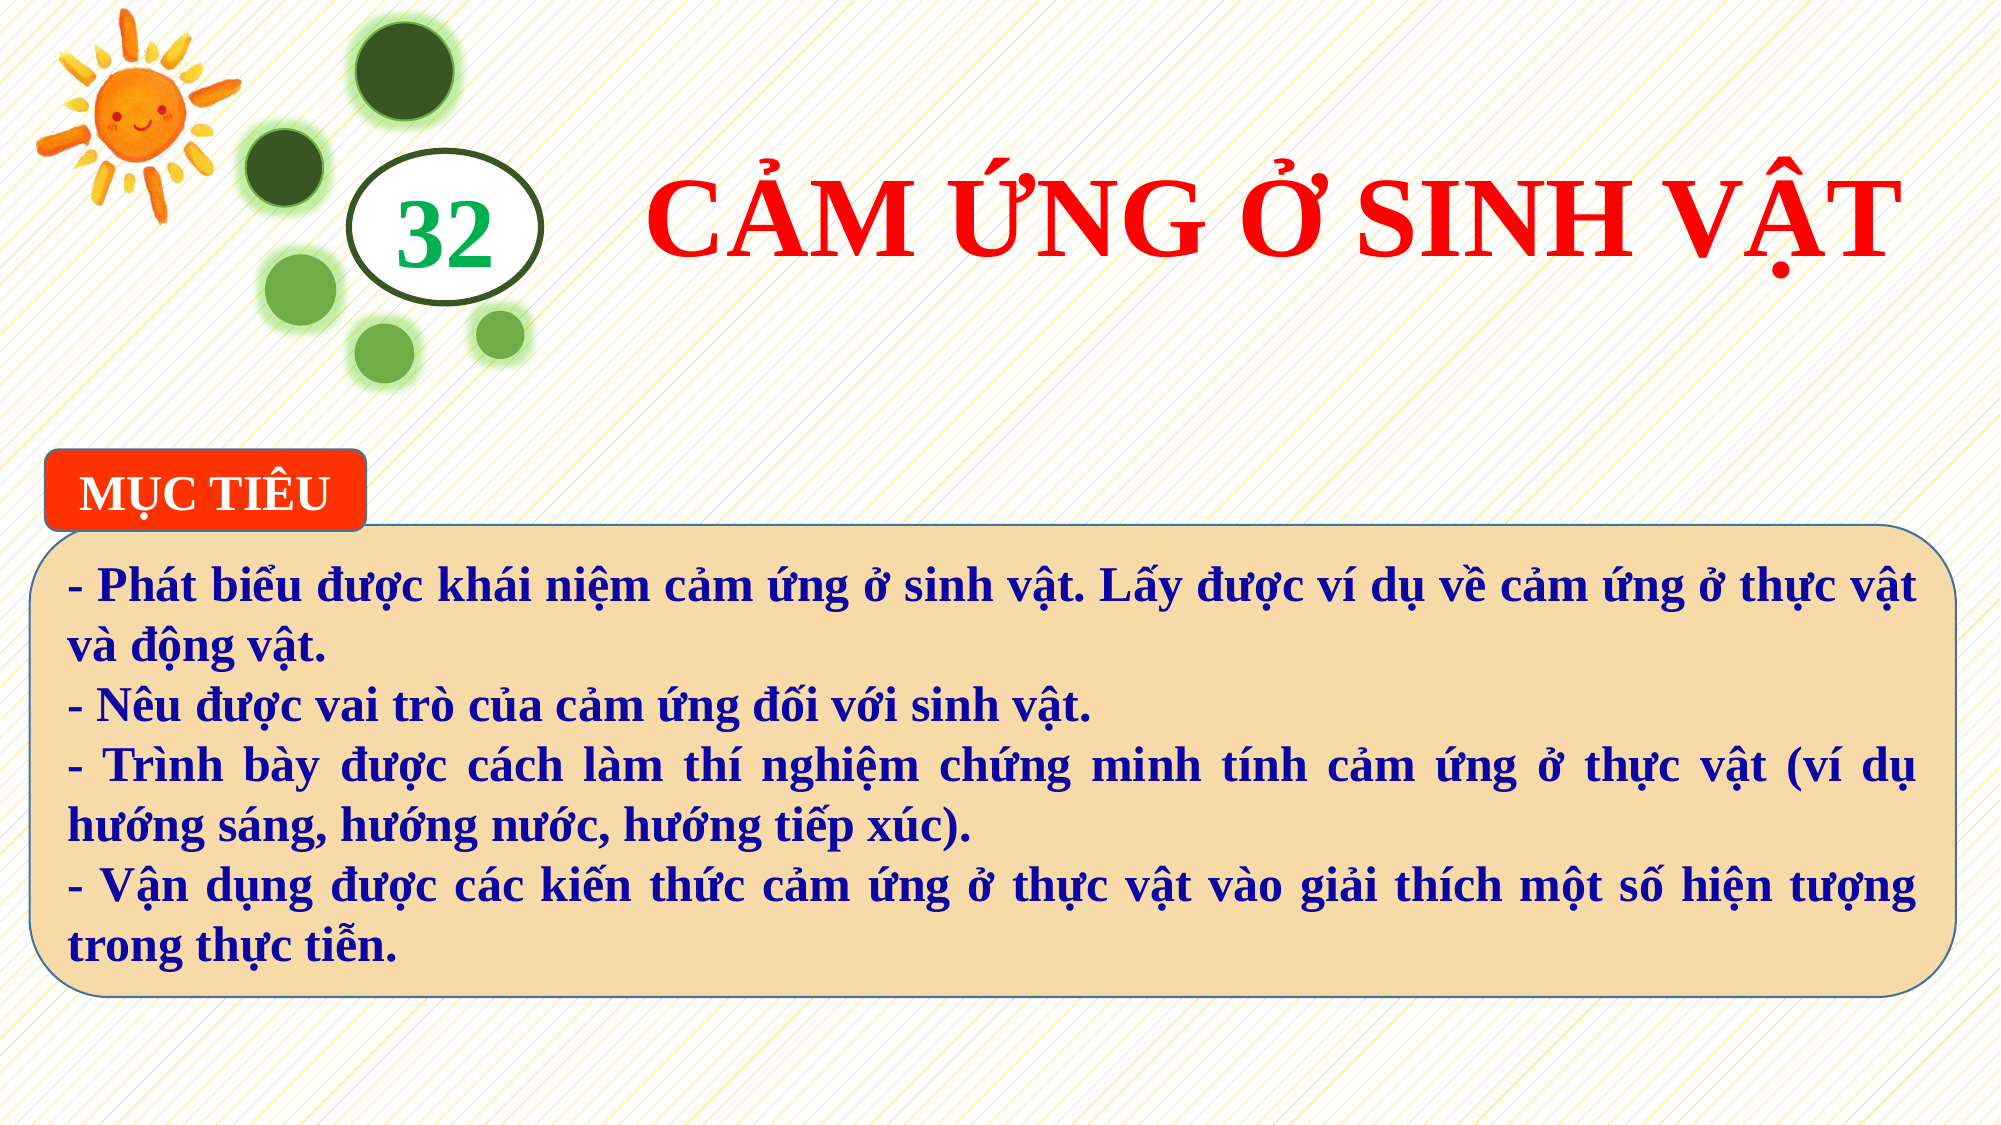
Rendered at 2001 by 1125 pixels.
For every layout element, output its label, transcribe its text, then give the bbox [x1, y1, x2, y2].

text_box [29, 449, 1956, 998]
text_box [354, 21, 455, 122]
text_box [476, 310, 525, 359]
text_box [265, 254, 337, 326]
text_box 32 [347, 149, 543, 305]
picture [29, 1, 246, 227]
text_box CẢM ỨNG Ở SINH VẬT [547, 134, 2000, 287]
text_box [246, 128, 325, 208]
text_box [354, 323, 415, 384]
